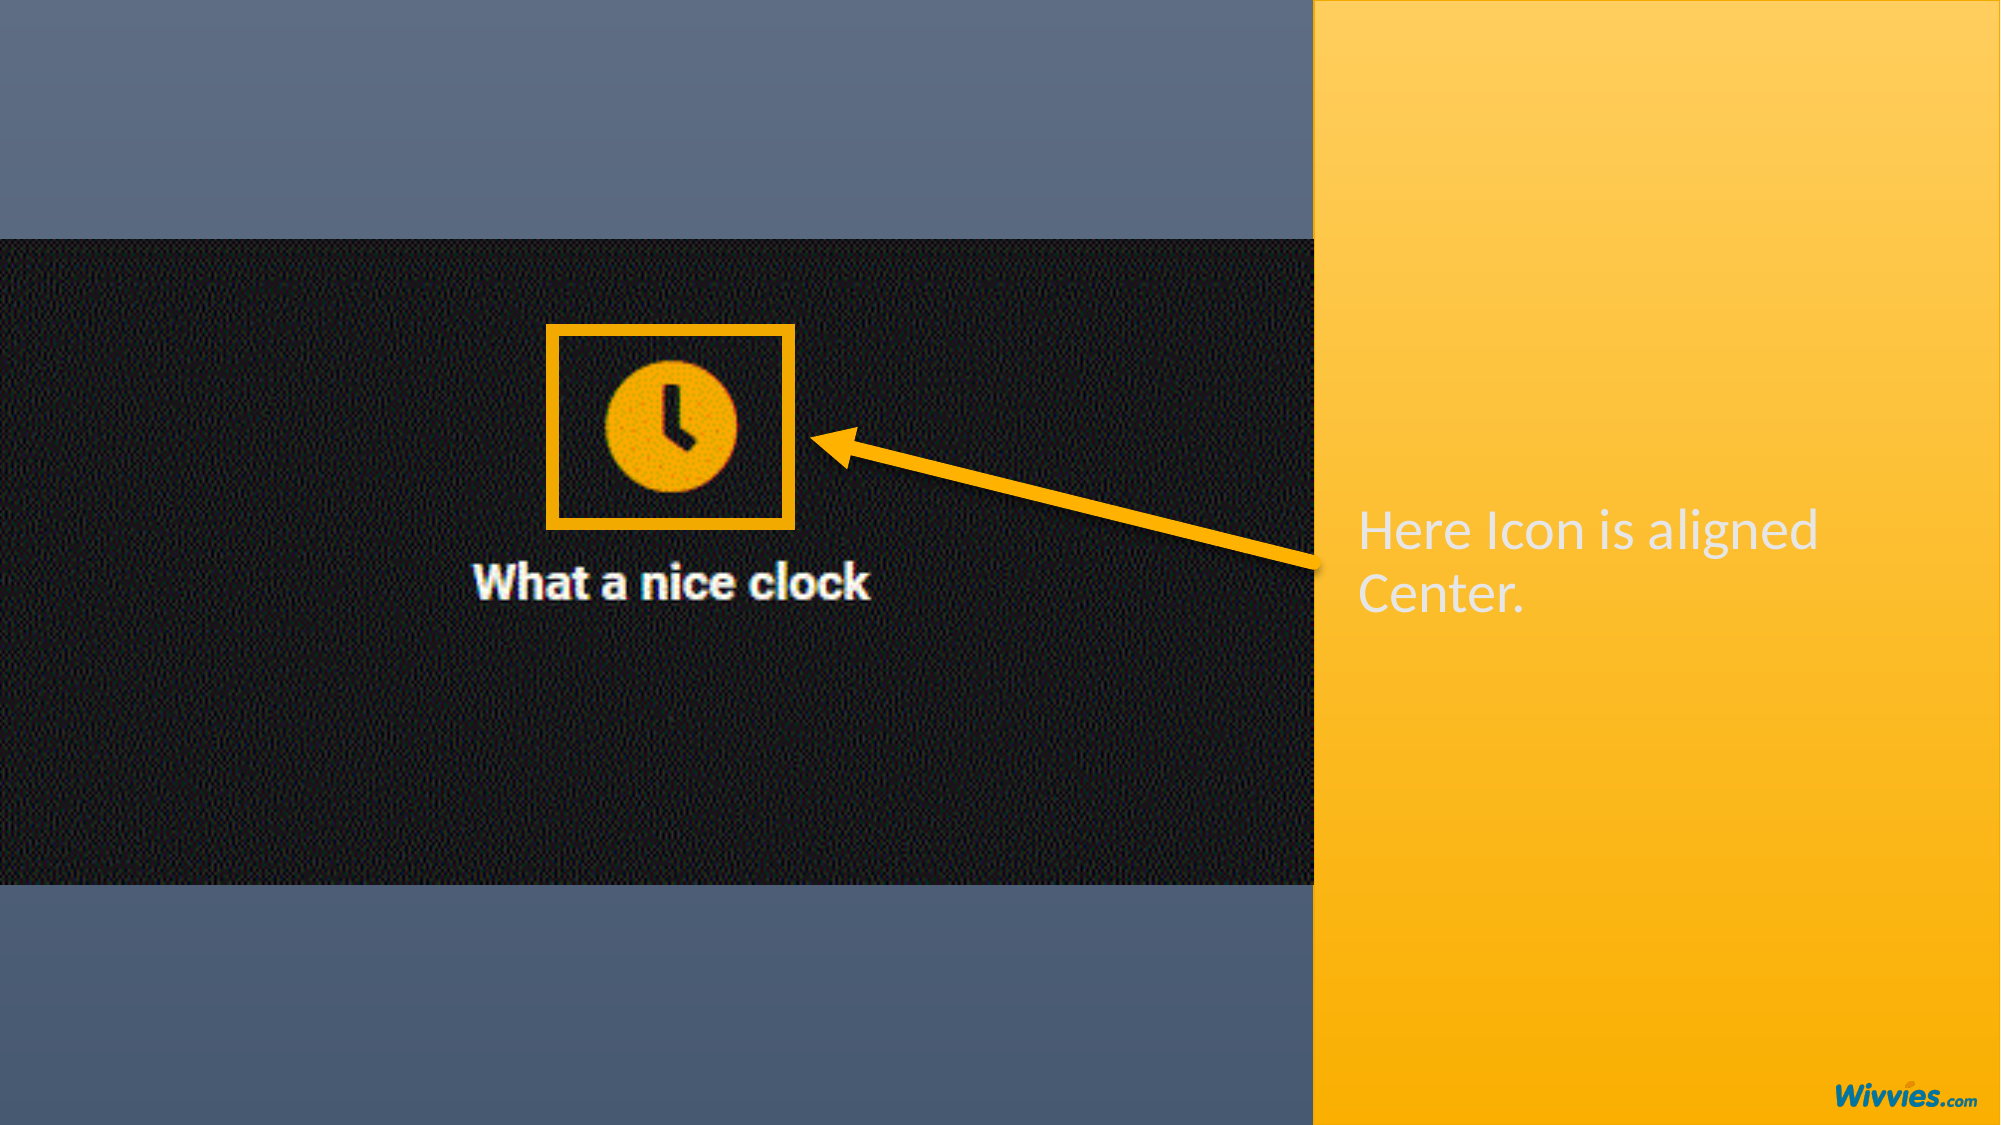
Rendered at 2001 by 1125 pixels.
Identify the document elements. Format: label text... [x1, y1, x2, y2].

picture [0, 0, 1314, 1125]
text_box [809, 437, 1314, 563]
list Here Icon is aligned Center. [1314, 0, 2000, 1125]
